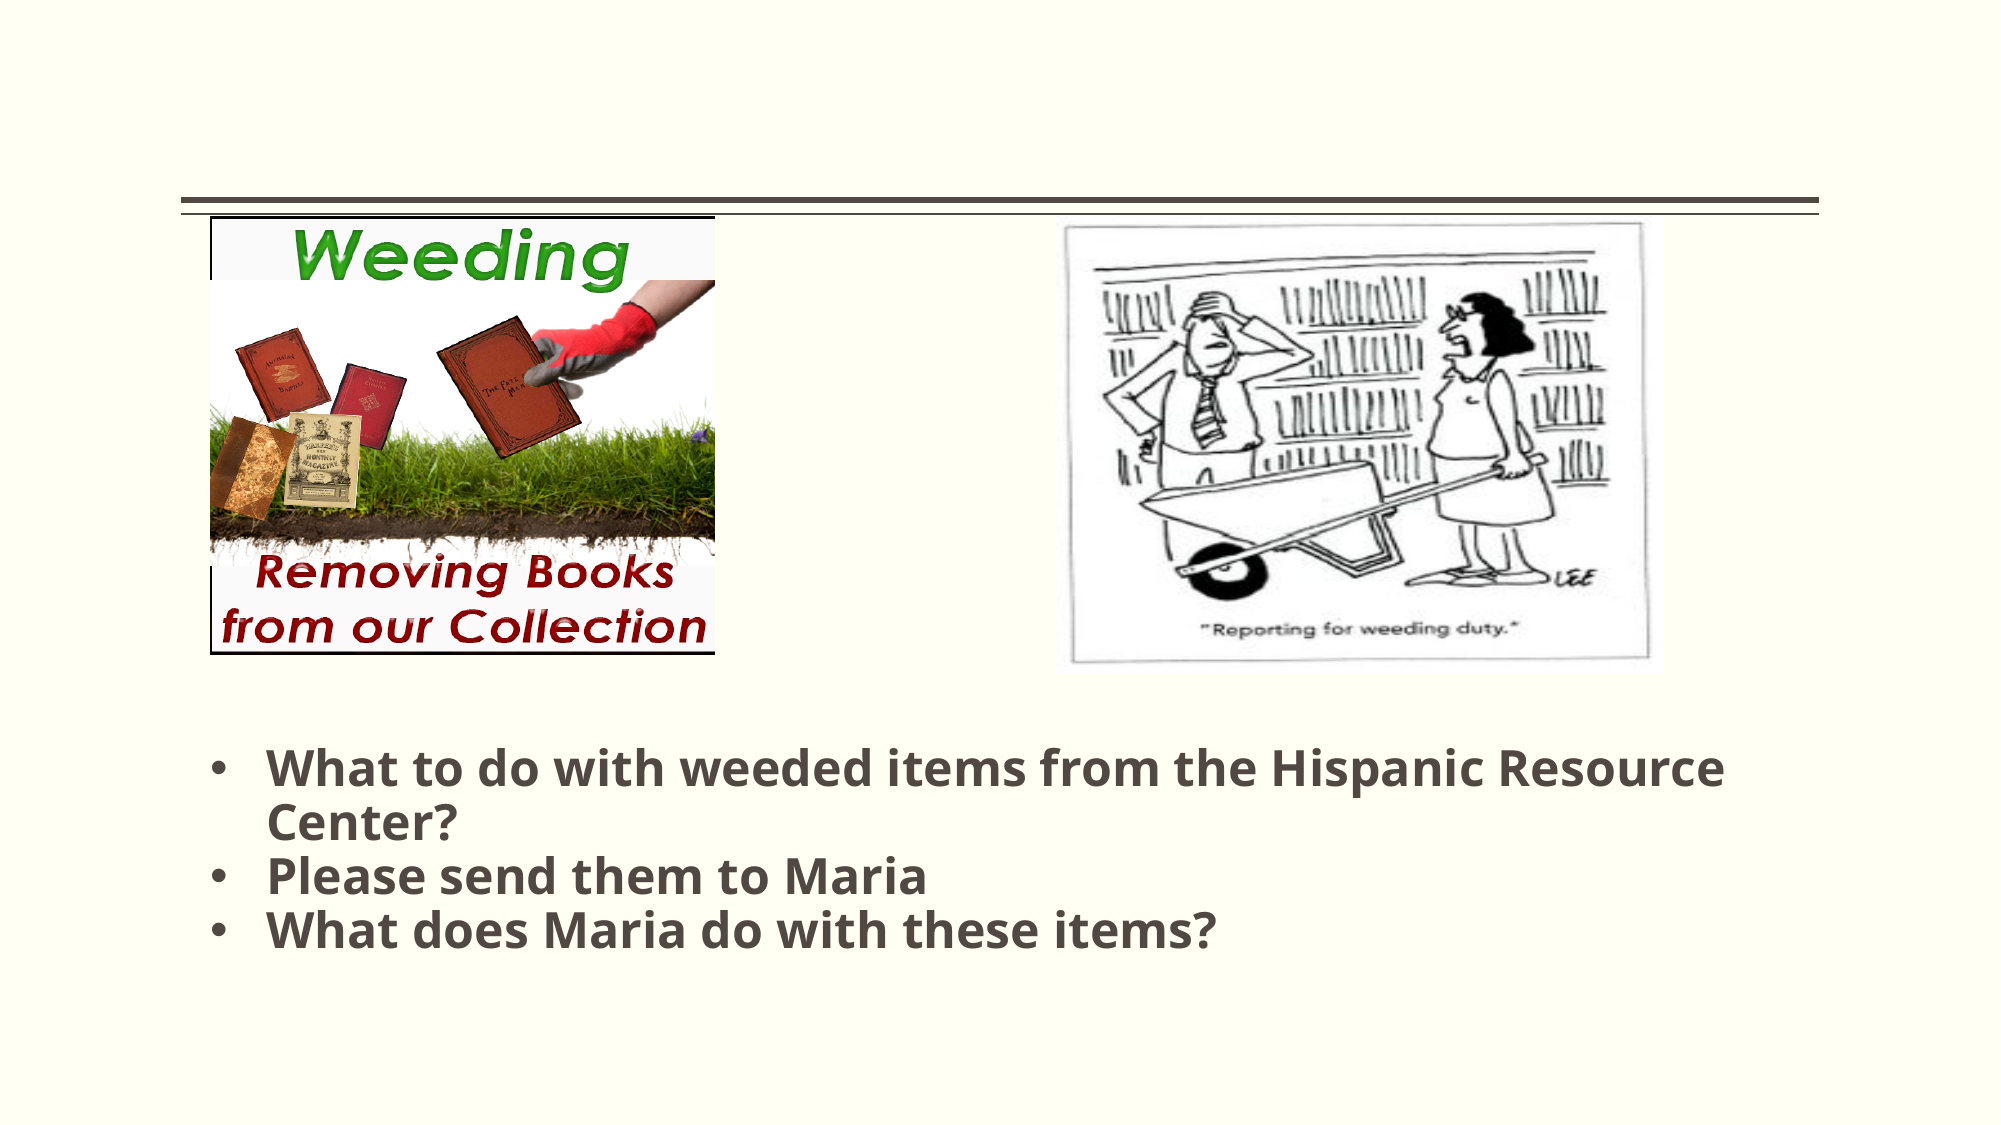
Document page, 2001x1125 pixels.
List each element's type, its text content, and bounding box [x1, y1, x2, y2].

picture [1055, 216, 1664, 675]
picture [209, 216, 715, 655]
list What to do with weeded items from the Hispanic Resource Center? Please send them to Maria What does Maria do with these items? [210, 633, 1777, 968]
